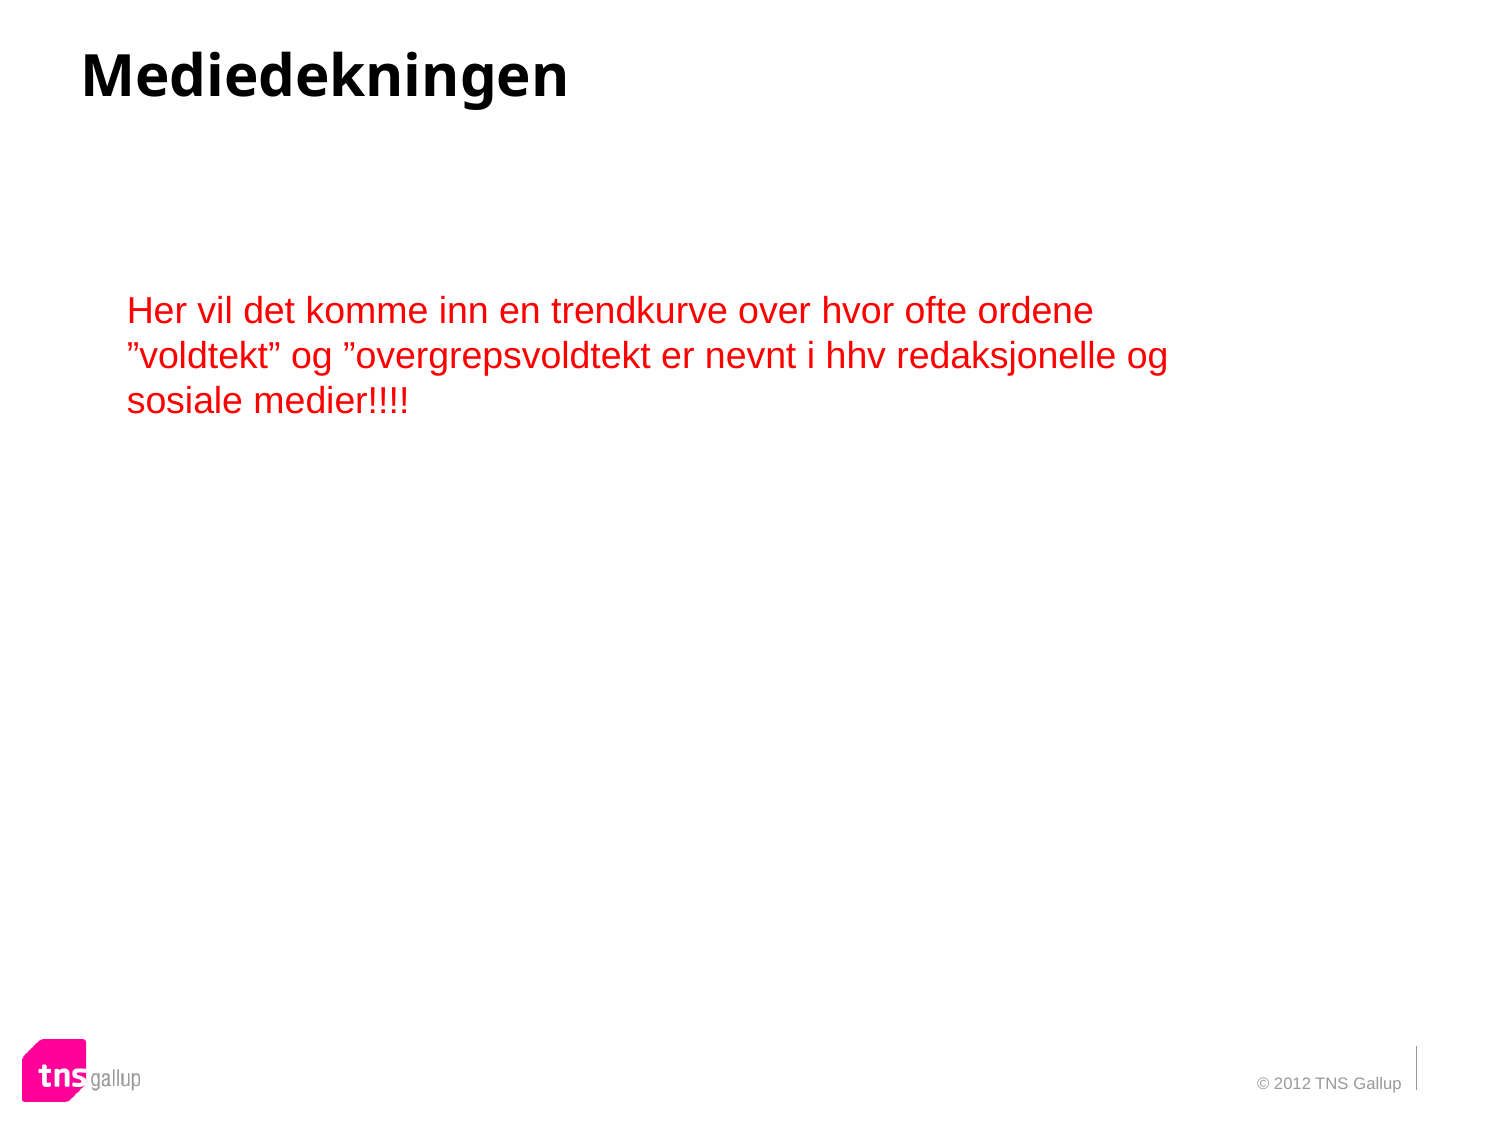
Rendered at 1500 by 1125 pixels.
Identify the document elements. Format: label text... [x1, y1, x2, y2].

text_box [0, 1021, 1500, 1125]
title Mediedekningen [64, 30, 1441, 116]
text_box © 2012 TNS Gallup [1172, 1072, 1414, 1093]
picture [22, 1039, 140, 1103]
text_box Her vil det komme inn en trendkurve over hvor ofte ordene ”voldtekt” og ”overgrepsvoldtekt er nevnt i hhv redaksjonelle og sosiale medier!!!! [112, 278, 1270, 429]
